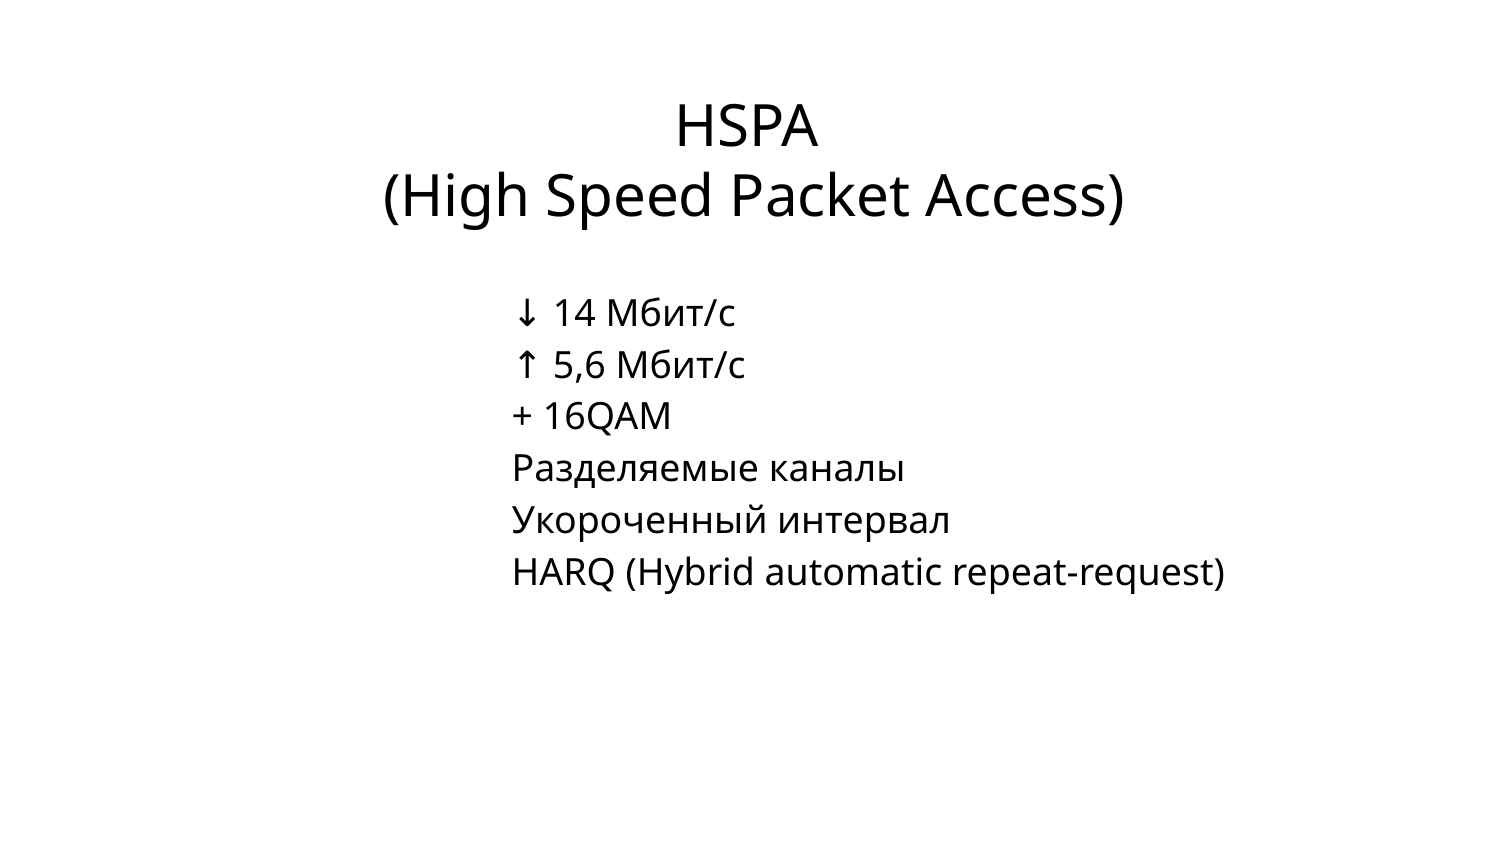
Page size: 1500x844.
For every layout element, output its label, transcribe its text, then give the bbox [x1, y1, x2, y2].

list ↓ 14 Мбит/с ↑ 5,6 Мбит/с + 16QAM Разделяемые каналы Укороченный интервал HARQ (Hybrid automatic repeat-request) [496, 189, 1449, 750]
title HSPA (High Speed Packet Access) [59, 72, 1449, 167]
